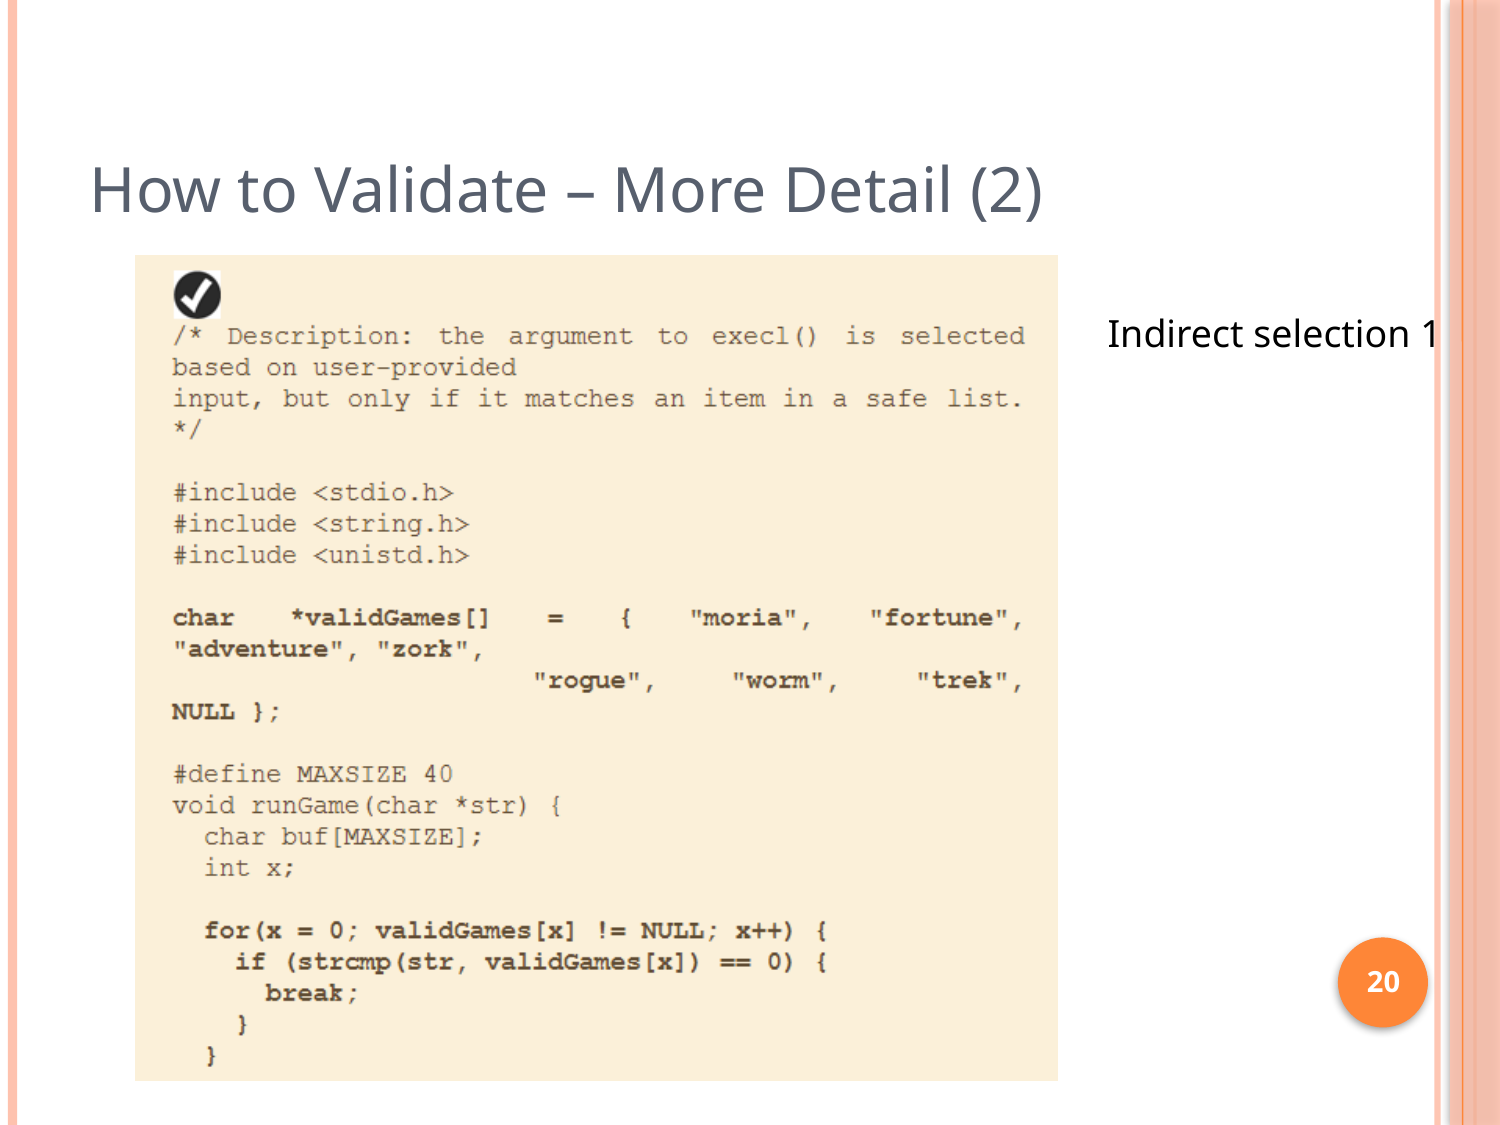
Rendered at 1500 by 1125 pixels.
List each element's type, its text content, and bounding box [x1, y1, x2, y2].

text_box Indirect selection 1 [1092, 302, 1458, 363]
picture [135, 254, 1059, 1081]
title How to Validate – More Detail (2) [75, 45, 1300, 233]
slide_number 20 [1333, 940, 1434, 1027]
